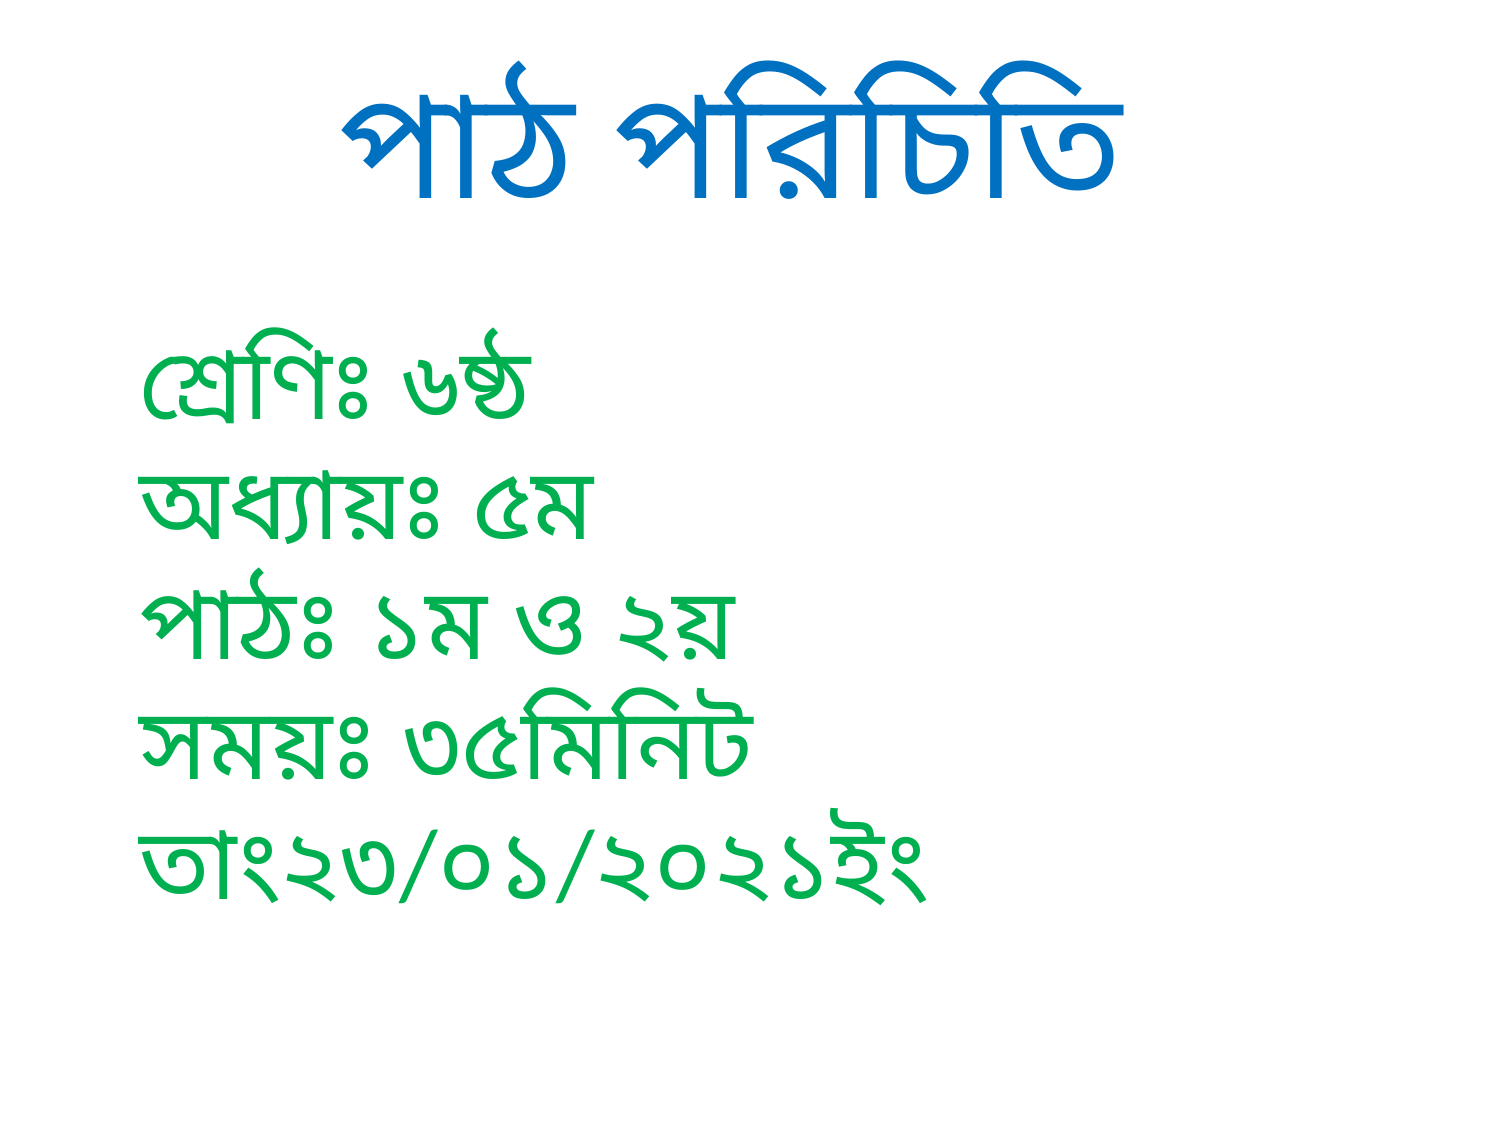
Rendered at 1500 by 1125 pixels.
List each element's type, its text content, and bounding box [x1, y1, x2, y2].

title পাঠ পরিচিতি [75, 45, 1425, 233]
text_box শ্রেণিঃ ৬ষ্ঠ অধ্যায়ঃ ৫ম পাঠঃ ১ম ও ২য় সময়ঃ ৩৫মিনিট তাং২৩/০১/২০২১ইং [125, 312, 1425, 927]
